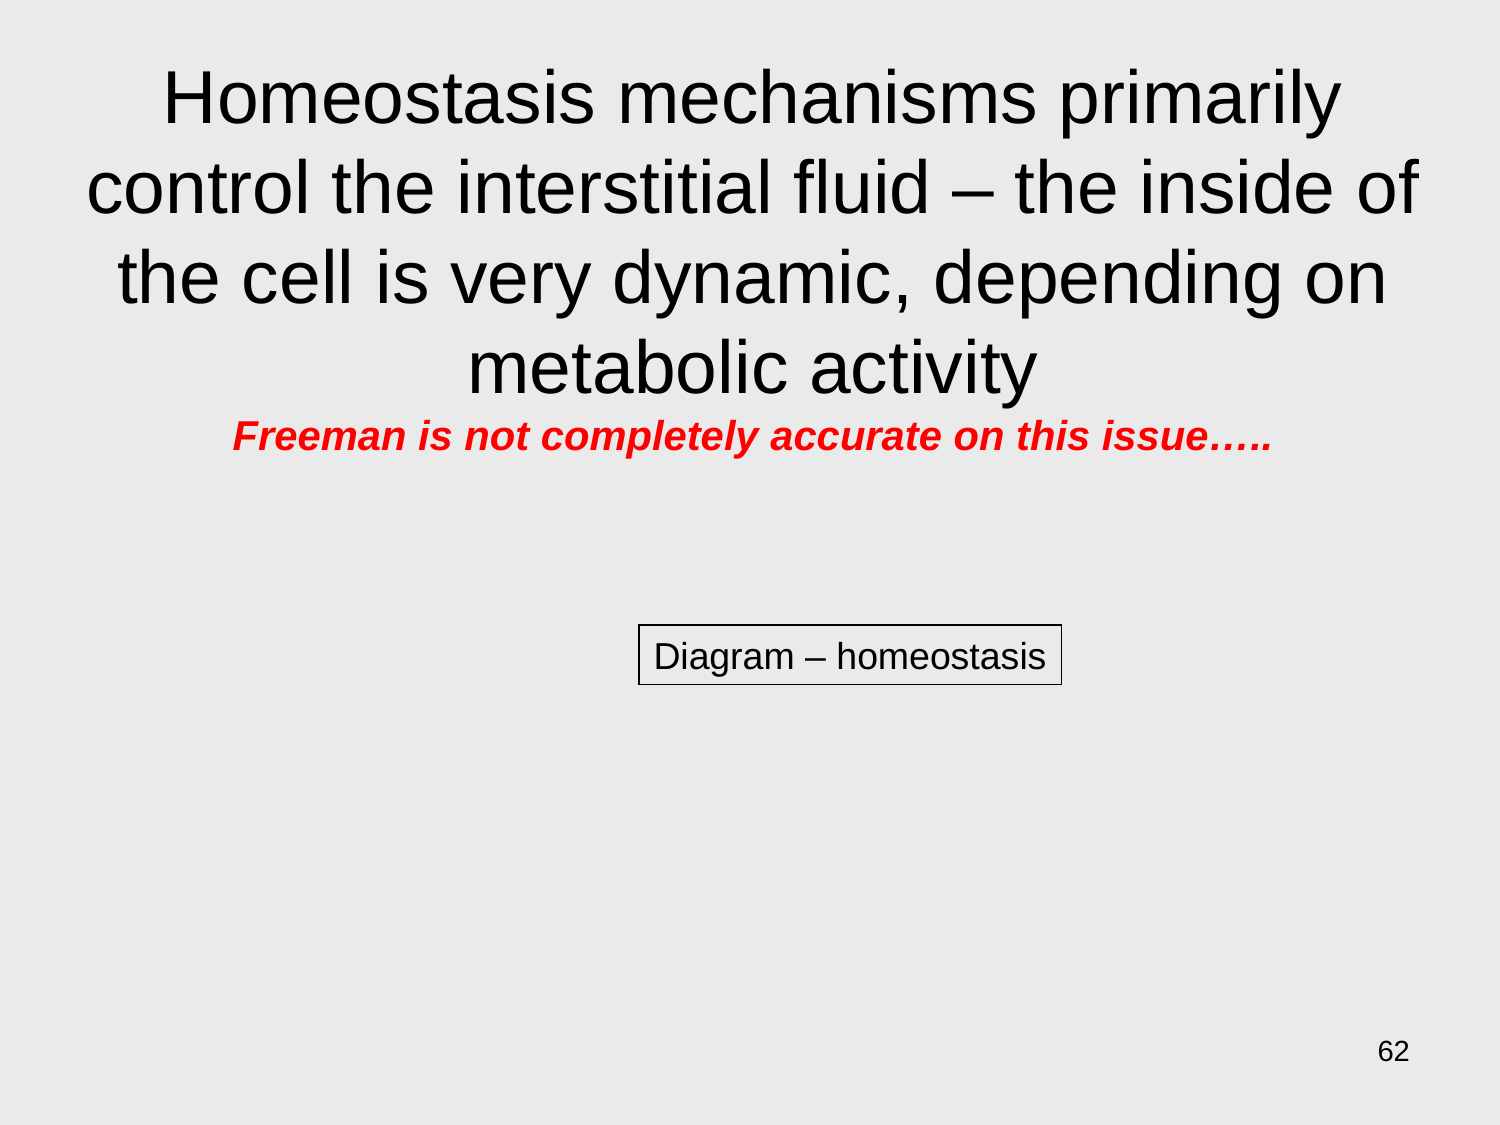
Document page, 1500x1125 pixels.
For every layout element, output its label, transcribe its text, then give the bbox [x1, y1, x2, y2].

title Homeostasis mechanisms primarily control the interstitial fluid – the inside of the cell is very dynamic, depending on metabolic activity Freeman is not completely accurate on this issue….. [68, 45, 1438, 463]
slide_number 62 [1074, 1024, 1425, 1103]
text_box Diagram – homeostasis [638, 624, 1062, 685]
